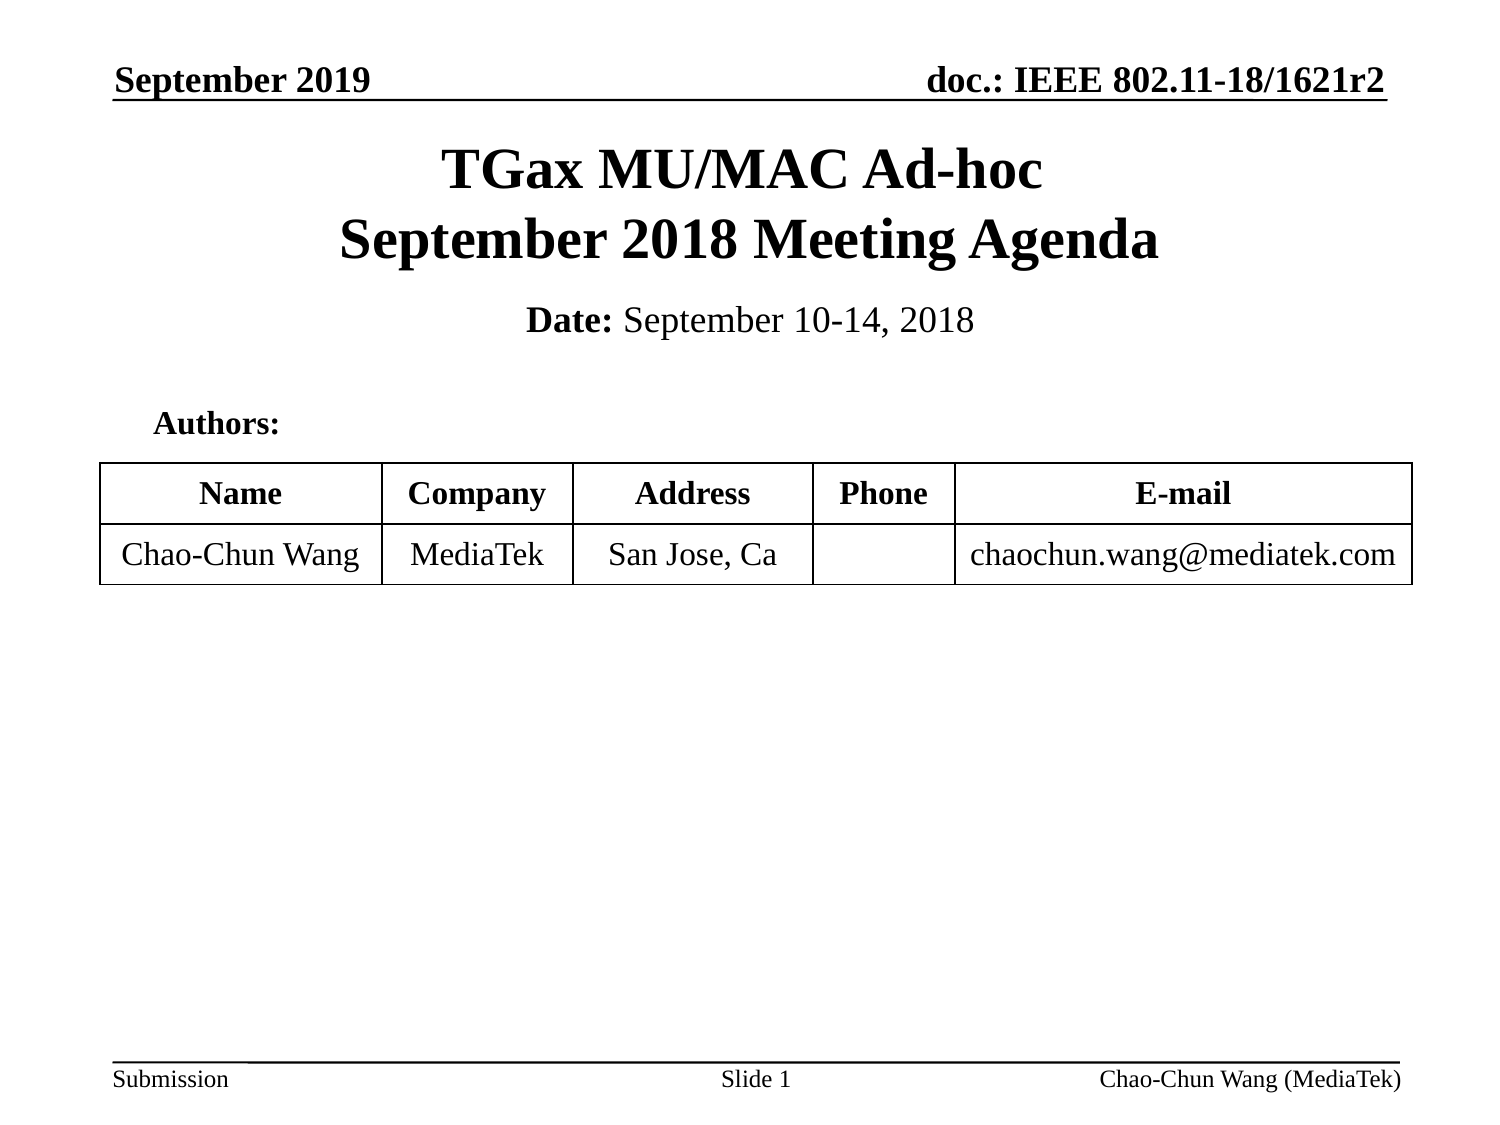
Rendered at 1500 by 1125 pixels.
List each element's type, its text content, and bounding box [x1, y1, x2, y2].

table_header Company [383, 464, 572, 523]
footer Chao-Chun Wang (MediaTek) [1094, 1061, 1402, 1093]
table_header Phone [814, 464, 954, 523]
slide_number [114, 54, 374, 101]
text_box Authors: [137, 393, 376, 456]
table_header Name [101, 464, 381, 523]
table_cell chaochun.wang@mediatek.com [956, 525, 1411, 584]
table_cell San Jose, Ca [574, 525, 812, 584]
table_cell Chao-Chun Wang [101, 525, 381, 584]
title TGax MU/MAC Ad-hoc September 2018 Meeting Agenda [112, 112, 1388, 288]
table_cell [814, 525, 954, 584]
list Date: September 10-14, 2018 [114, 287, 1387, 350]
slide_number Slide 1 [712, 1061, 800, 1093]
table_header Address [574, 464, 812, 523]
table_header E-mail [956, 464, 1411, 523]
table_cell MediaTek [383, 525, 572, 584]
